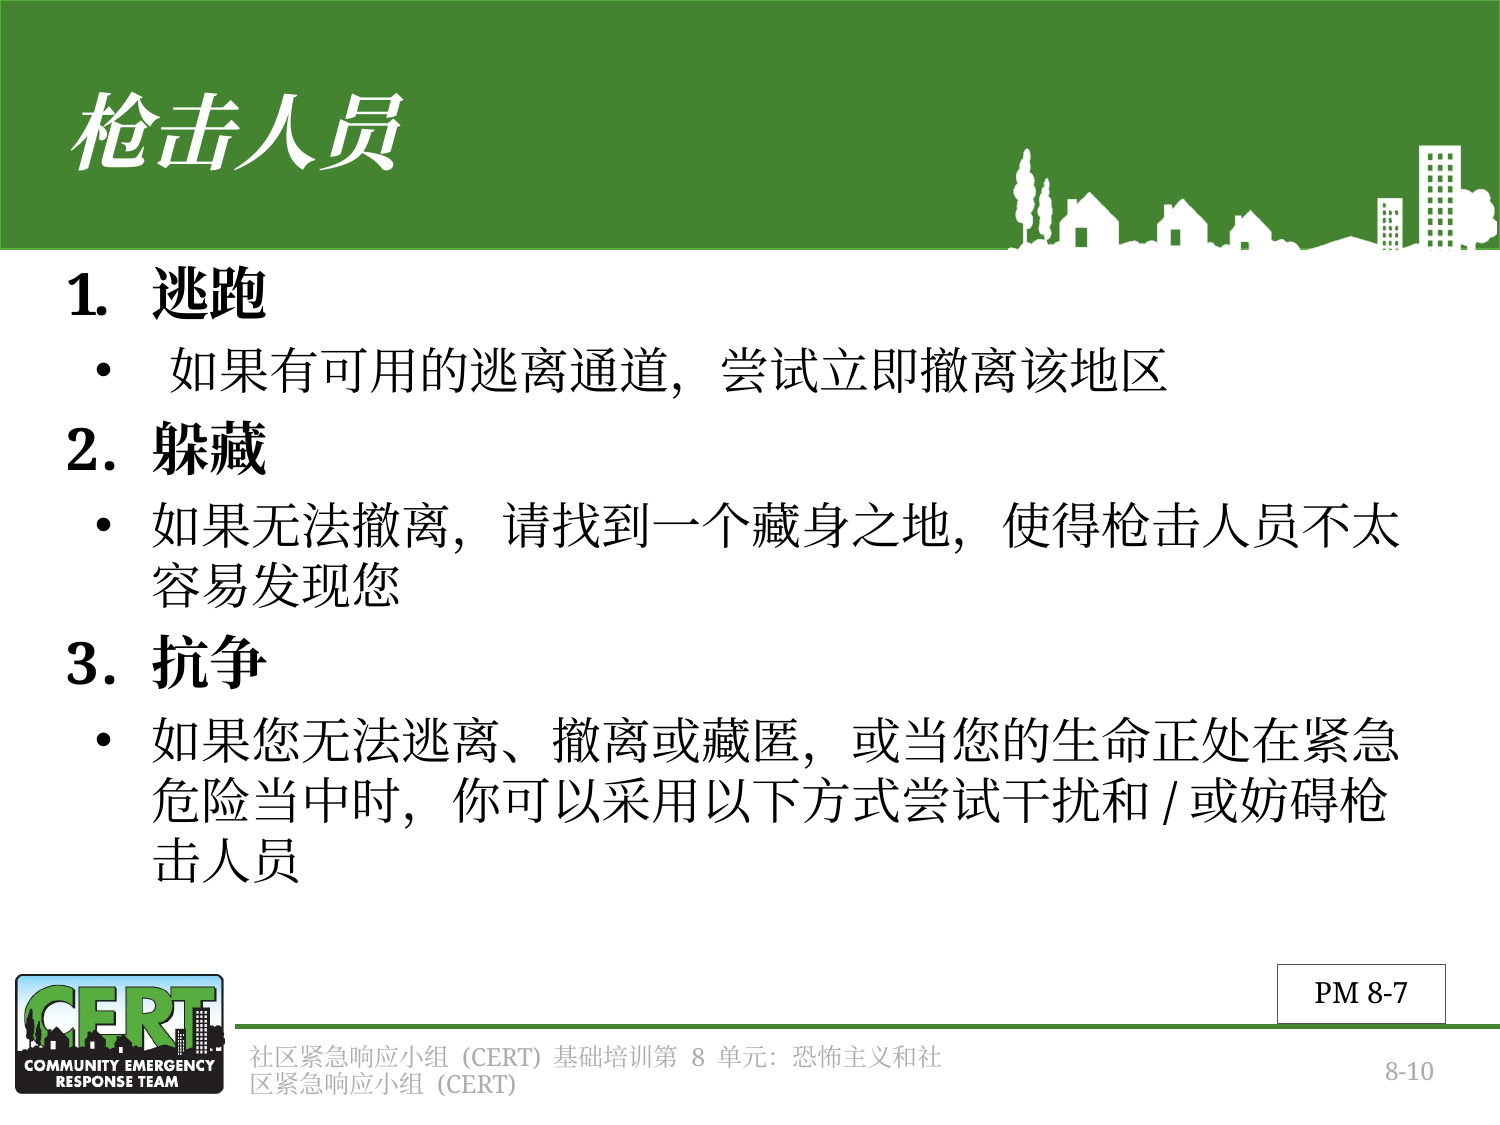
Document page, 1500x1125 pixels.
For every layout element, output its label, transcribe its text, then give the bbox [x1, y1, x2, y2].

picture [14, 973, 225, 1094]
list PM 8-7 [1277, 964, 1446, 1024]
list 社区紧急响应小组 (CERT) 基础培训第 8 单元：恐怖主义和社区紧急响应小组 (CERT) [234, 1047, 963, 1098]
picture [1005, 138, 1500, 252]
list 逃跑 如果有可用的逃离通道，尝试立即撤离该地区 躲藏 如果无法撤离，请找到一个藏身之地，使得枪击人员不太容易发现您 抗争 如果您无法逃离、撤离或藏匿，或当您的生命正处在紧急危险当中时，你可以采用以下方式尝试干扰和/或妨碍枪击人员 [51, 249, 1451, 1034]
title 枪击人员 [51, 52, 1005, 220]
list 8-10 [1153, 1047, 1450, 1098]
